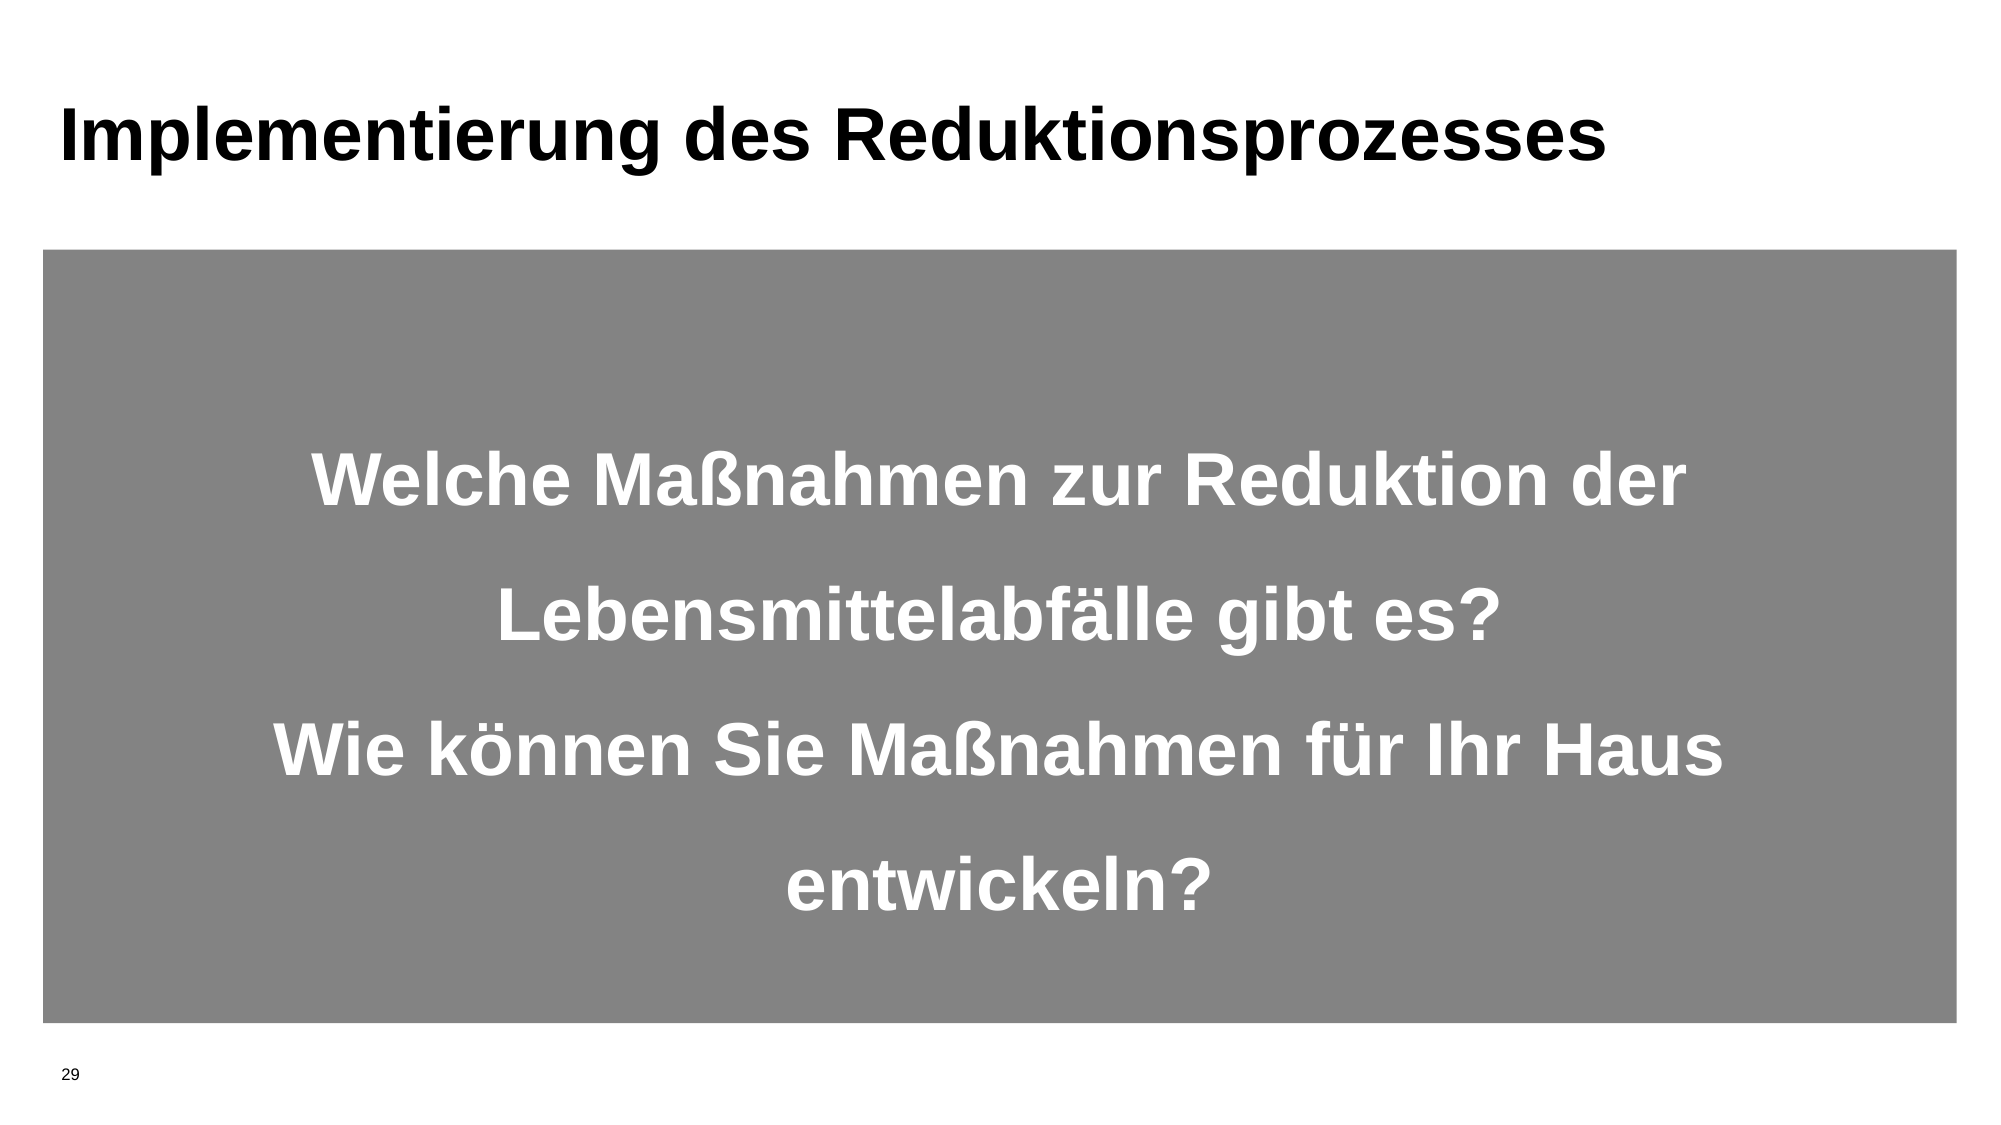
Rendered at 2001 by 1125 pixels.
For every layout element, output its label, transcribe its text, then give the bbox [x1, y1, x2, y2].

title Implementierung des Reduktionsprozesses [59, 85, 1642, 180]
list Welche Maßnahmen zur Reduktion der Lebensmittelabfälle gibt es? Wie können Sie Maßnahmen für Ihr Haus entwickeln? [43, 249, 1957, 1024]
